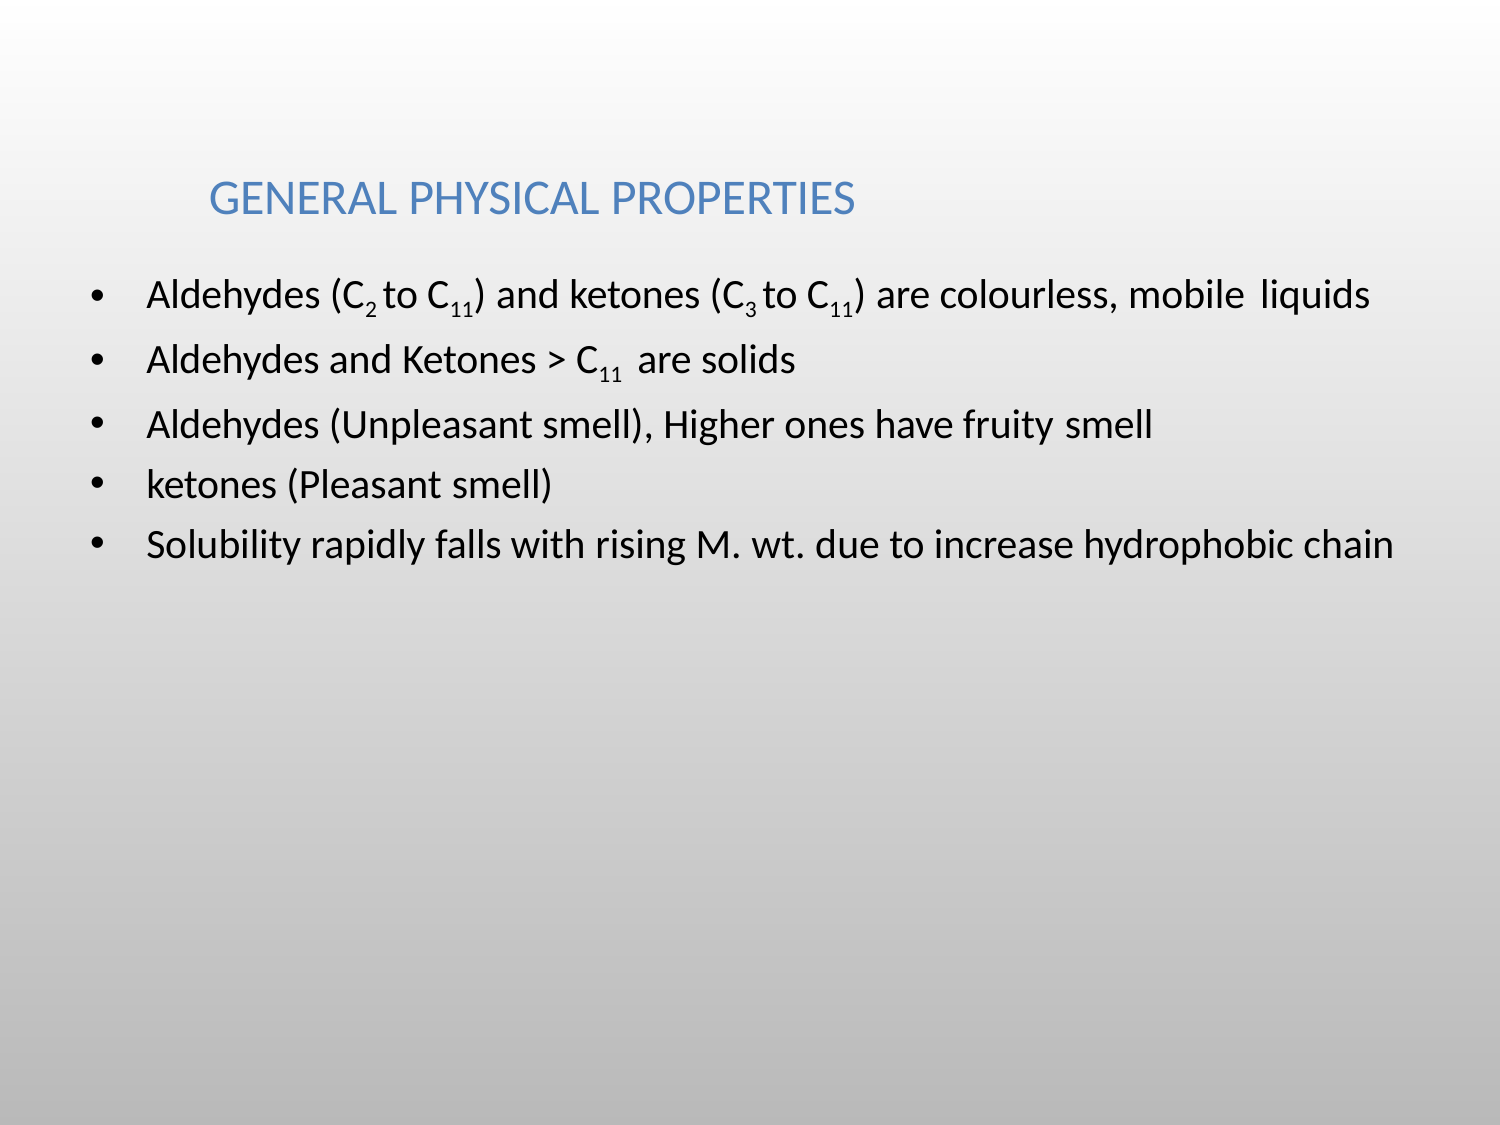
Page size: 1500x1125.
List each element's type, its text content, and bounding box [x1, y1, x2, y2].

text_box Aldehydes (C2 to C11) and ketones (C3 to C11) are colourless, mobile liquids Aldehydes and Ketones > C11 are solids Aldehydes (Unpleasant smell), Higher ones have fruity smell ketones (Pleasant smell) Solubility rapidly falls with rising M. wt. due to increase hydrophobic chain [83, 255, 1410, 567]
title General Physical Properties [50, 98, 1013, 289]
